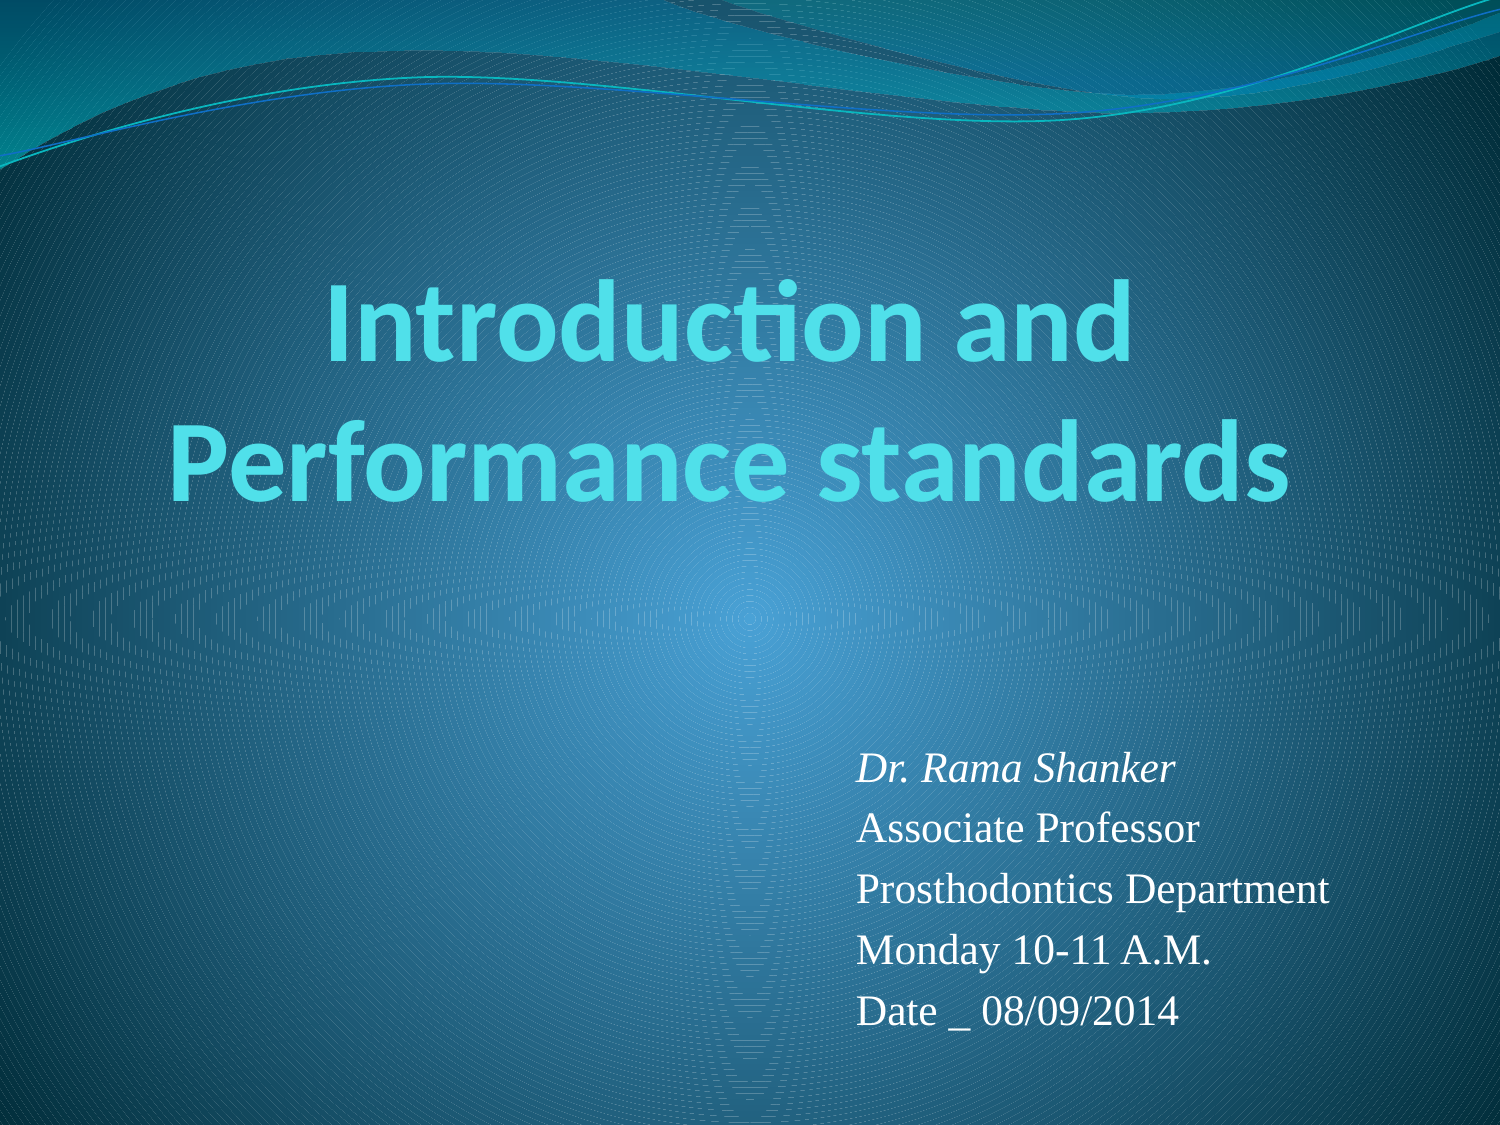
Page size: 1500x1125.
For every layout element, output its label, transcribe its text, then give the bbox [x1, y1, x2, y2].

title Introduction and Performance standards [87, 224, 1376, 525]
subtitle Dr. Rama Shanker Associate Professor Prosthodontics Department Monday 10-11 A.M. Date _ 08/09/2014 [855, 600, 1500, 1046]
